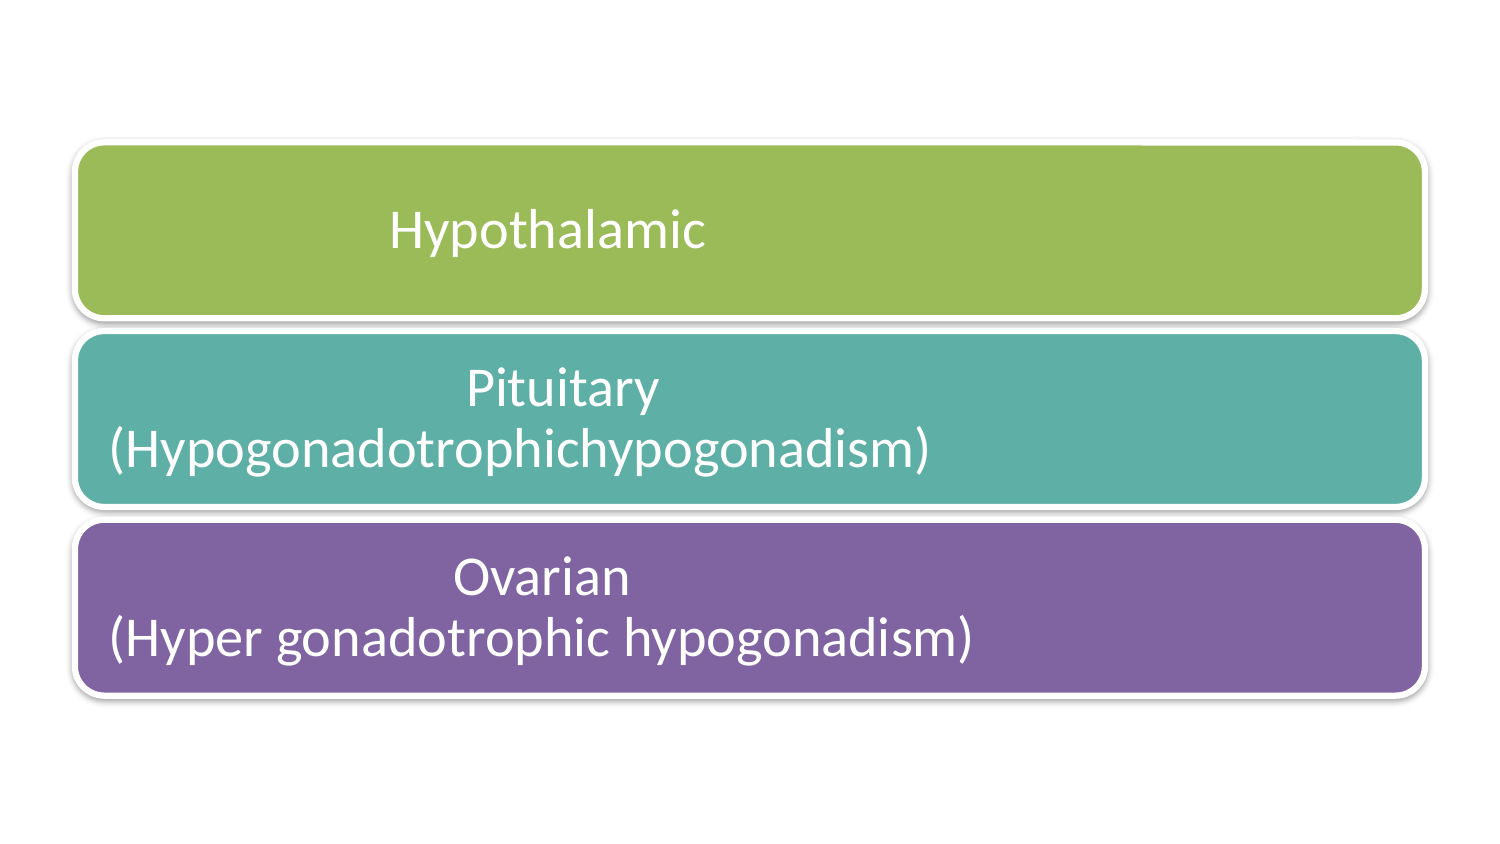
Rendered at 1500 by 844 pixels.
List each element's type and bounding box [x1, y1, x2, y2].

list [74, 140, 1426, 698]
